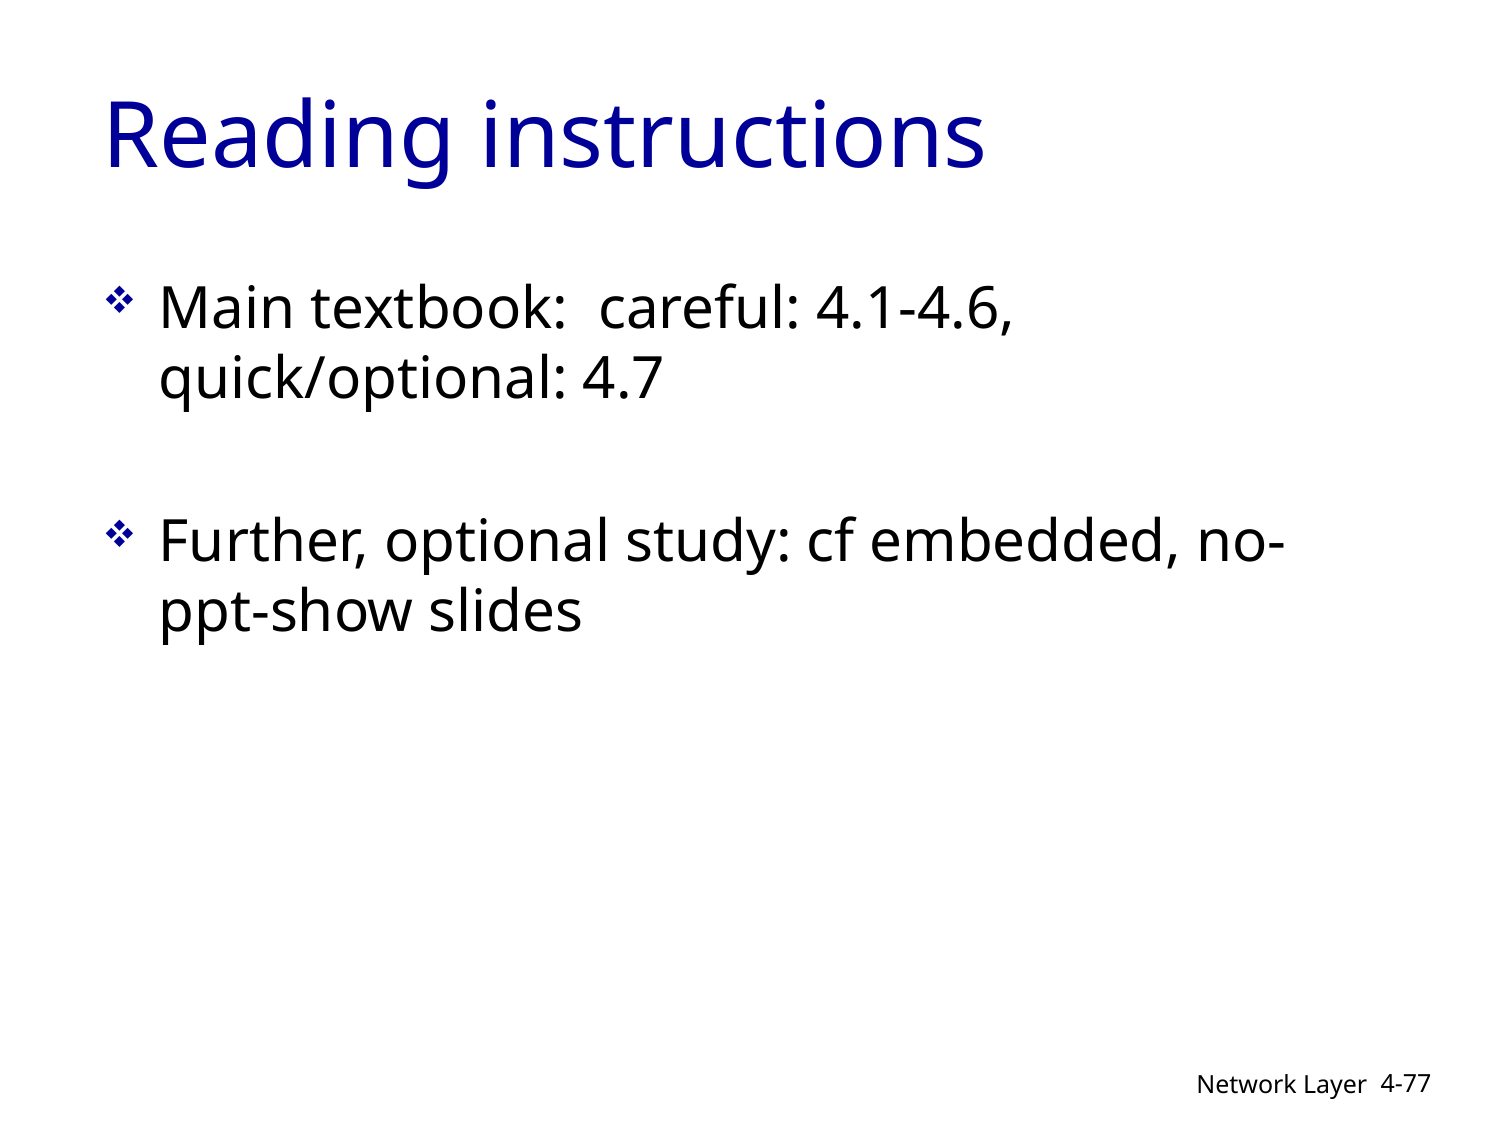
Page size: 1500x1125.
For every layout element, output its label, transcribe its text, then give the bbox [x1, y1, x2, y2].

slide_number 4-77 [1365, 1059, 1477, 1106]
footer Network Layer [907, 1060, 1383, 1109]
title Reading instructions [87, 37, 1416, 225]
list Main textbook: careful: 4.1-4.6, quick/optional: 4.7 Further, optional study: cf embedded, no-ppt-show slides [87, 262, 1363, 1025]
